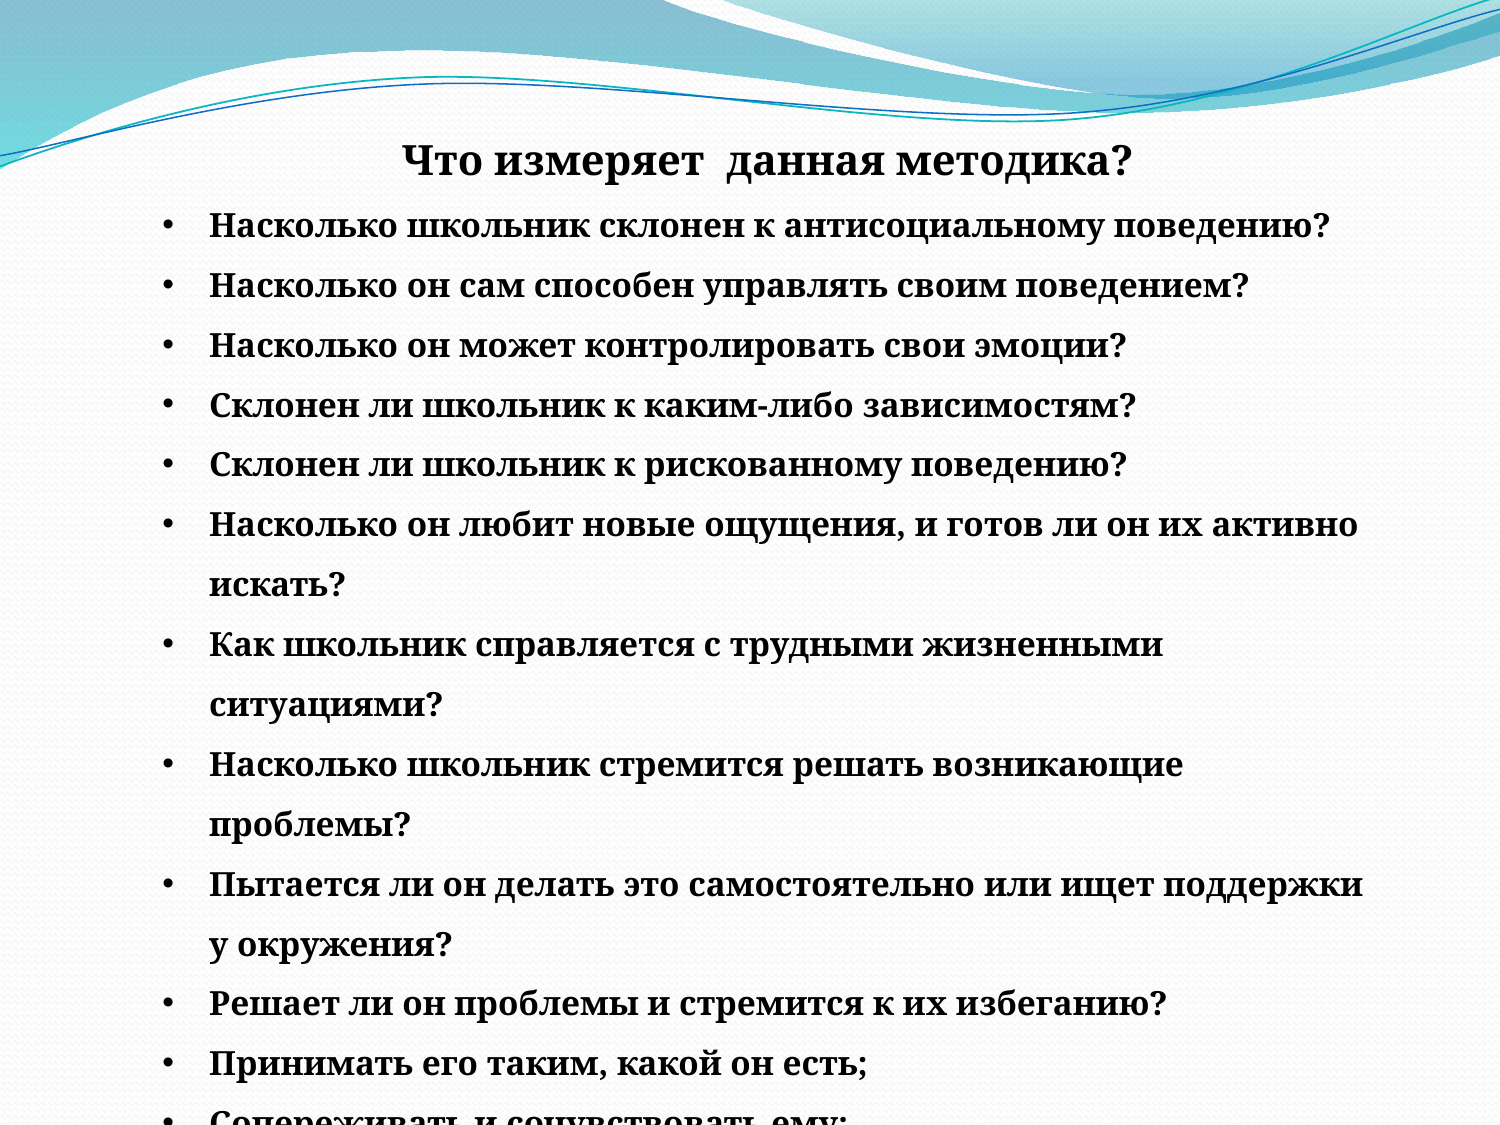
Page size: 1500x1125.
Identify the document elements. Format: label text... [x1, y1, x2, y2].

title [64, 45, 1425, 1083]
text_box Что измеряет данная методика? Насколько школьник склонен к антисоциальному поведению? Насколько он сам способен управлять своим поведением? Насколько он может контролировать свои эмоции? Склонен ли школьник к каким-либо зависимостям? Склонен ли школьник к рискованному поведению? Насколько он любит новые ощущения, и готов ли он их активно искать? Как школьник справляется с трудными жизненными ситуациями? Насколько школьник стремится решать возникающие проблемы? Пытается ли он делать это самостоятельно или ищет поддержки у окружения? Решает ли он проблемы и стремится к их избеганию? Принимать его таким, какой он есть; Сопереживать и сочувствовать ему; Быть склонным к сотрудничеству или, напротив, к конфронтации. [147, 101, 1388, 1125]
